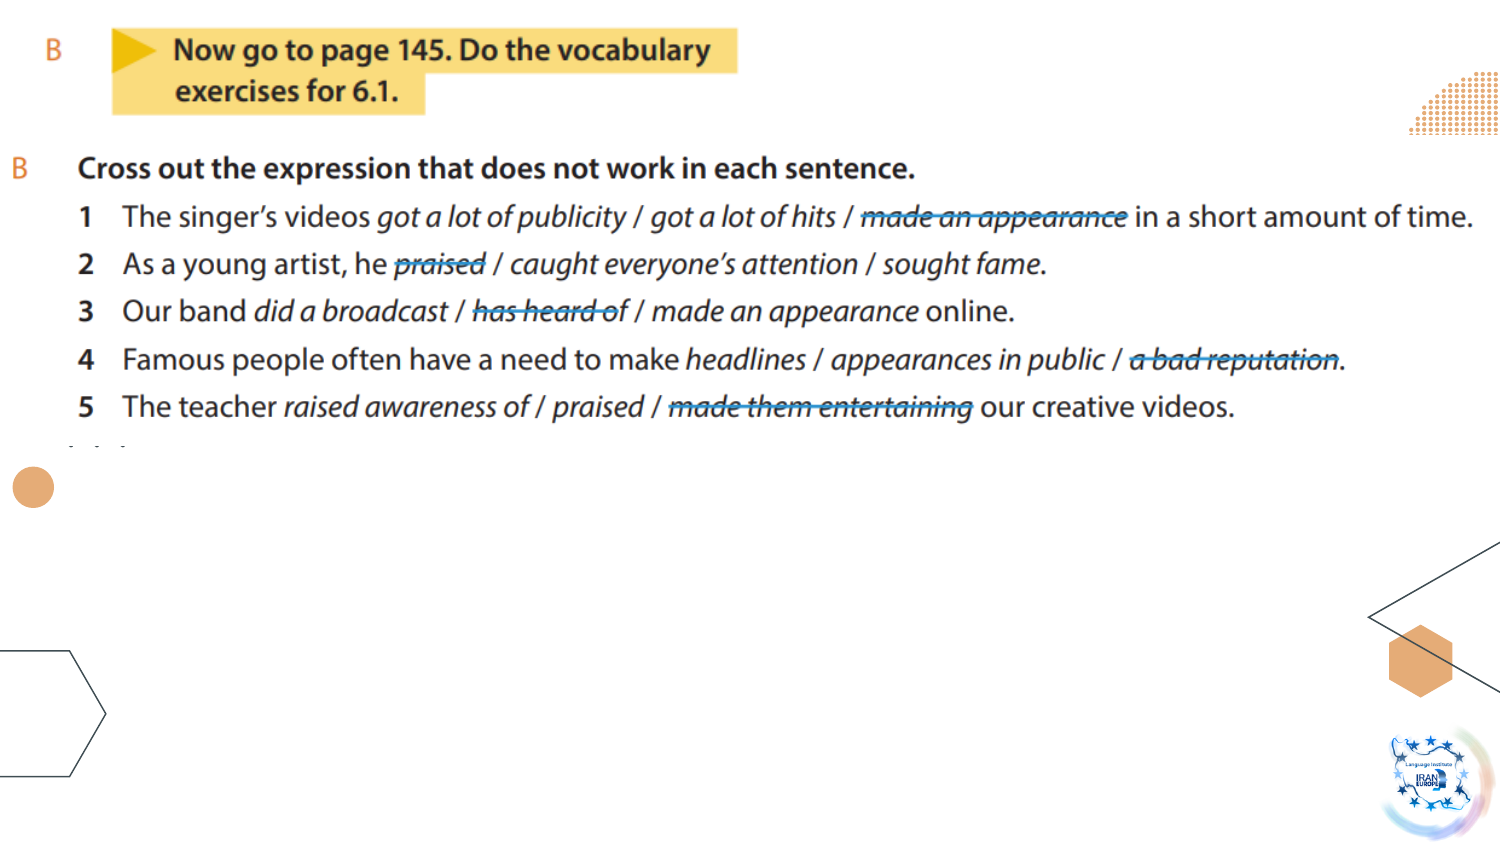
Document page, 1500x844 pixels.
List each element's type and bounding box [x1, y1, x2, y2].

picture [1375, 722, 1500, 844]
picture [23, 0, 767, 130]
picture [0, 134, 1500, 447]
